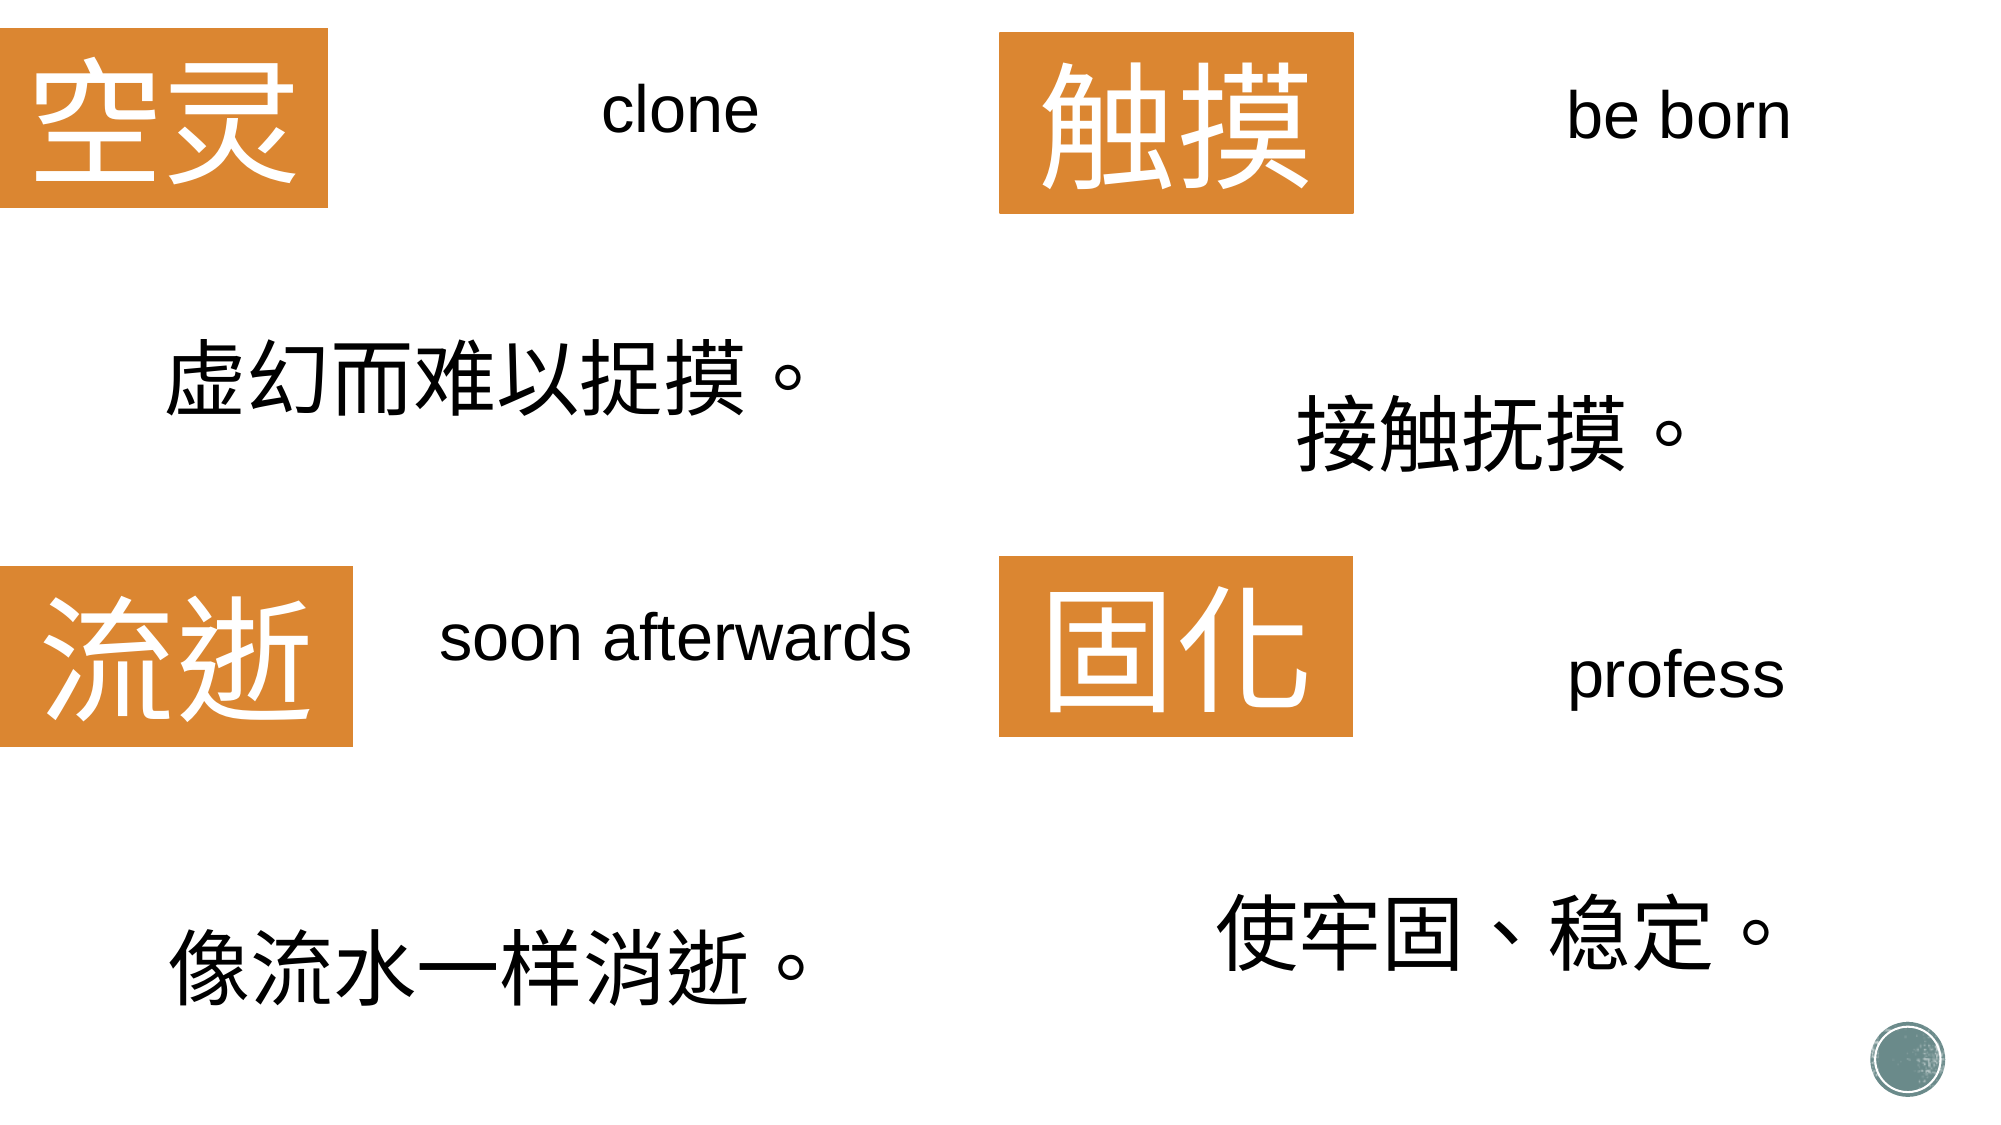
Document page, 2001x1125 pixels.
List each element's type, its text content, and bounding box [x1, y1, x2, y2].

text_box profess [1352, 623, 2000, 719]
text_box clone [359, 58, 1004, 153]
text_box 虚幻而难以捉摸。 [0, 269, 994, 434]
text_box 接触抚摸。 [1006, 324, 2000, 490]
text_box 空灵 [0, 28, 328, 208]
text_box 触摸 [999, 32, 1354, 214]
text_box 固化 [999, 556, 1353, 737]
text_box 流逝 [0, 566, 353, 747]
text_box 使牢固、稳定。 [1006, 823, 2000, 989]
text_box soon afterwards [352, 586, 1000, 682]
text_box 像流水一样消逝。 [0, 859, 1000, 1024]
text_box be born [1359, 64, 2000, 160]
